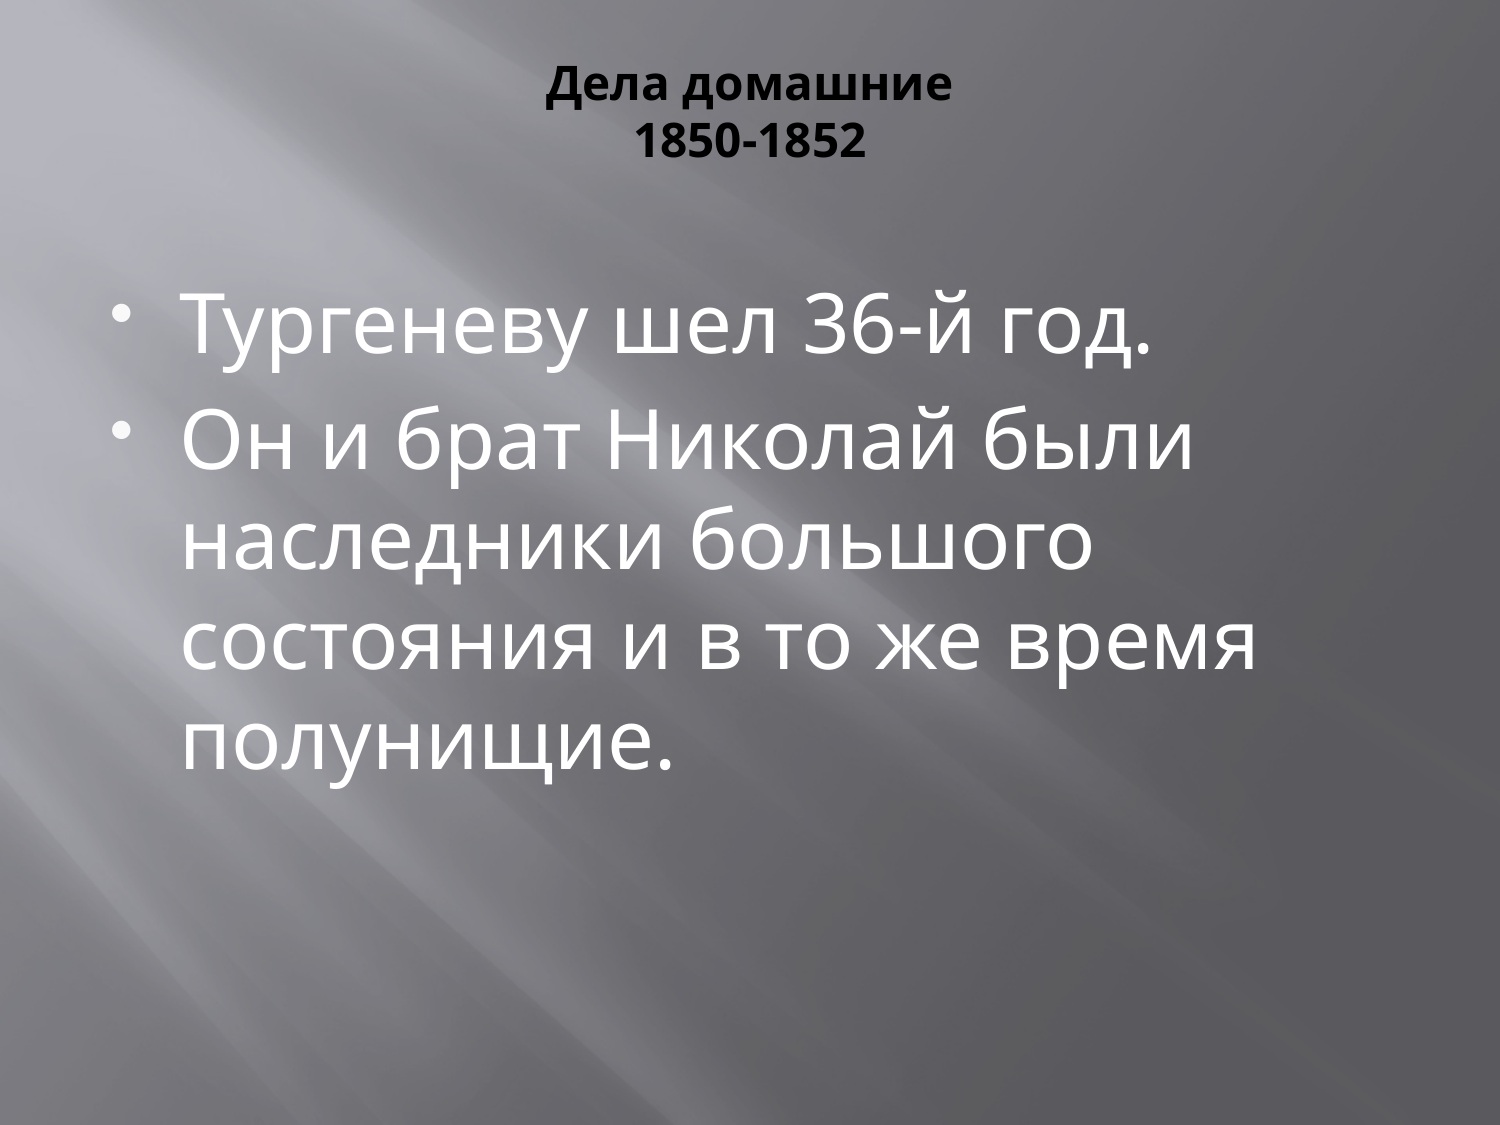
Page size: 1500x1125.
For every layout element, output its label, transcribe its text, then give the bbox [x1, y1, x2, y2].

list Тургеневу шел 36-й год. Он и брат Николай были наследники большого состояния и в то же время полунищие. [75, 262, 1425, 1035]
title Дела домашние 1850-1852 [75, 45, 1425, 233]
